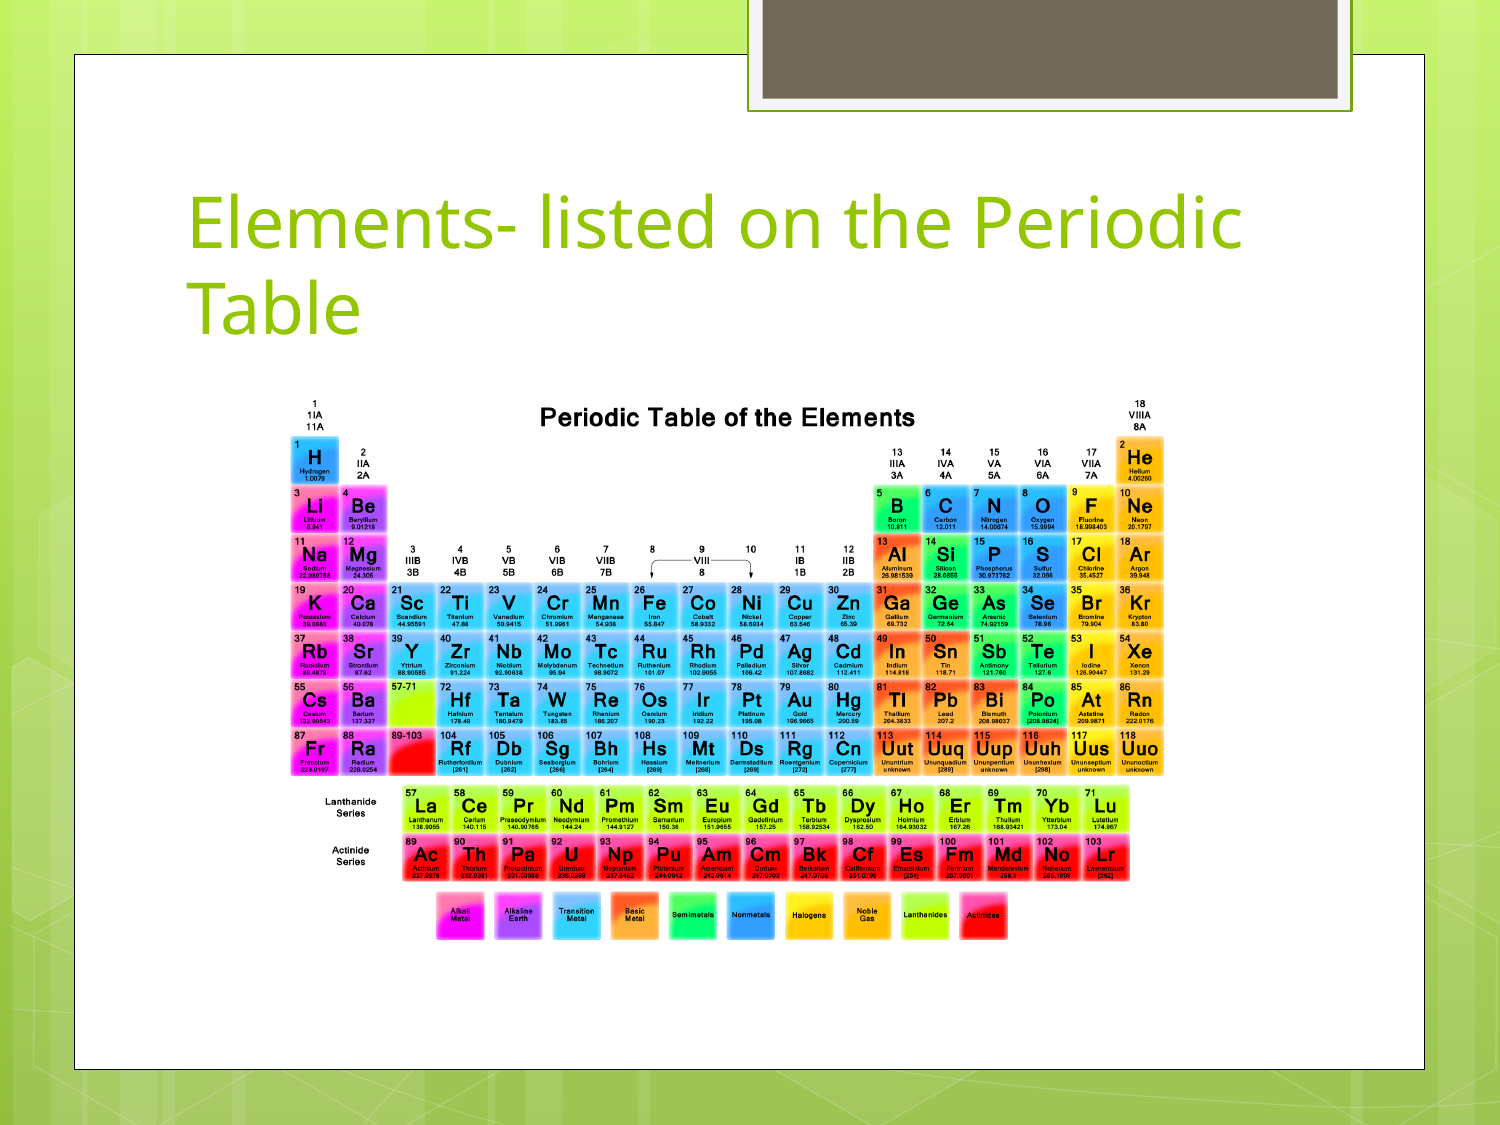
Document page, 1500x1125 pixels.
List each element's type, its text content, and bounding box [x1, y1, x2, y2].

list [215, 380, 1239, 957]
title Elements- listed on the Periodic Table [171, 168, 1324, 357]
